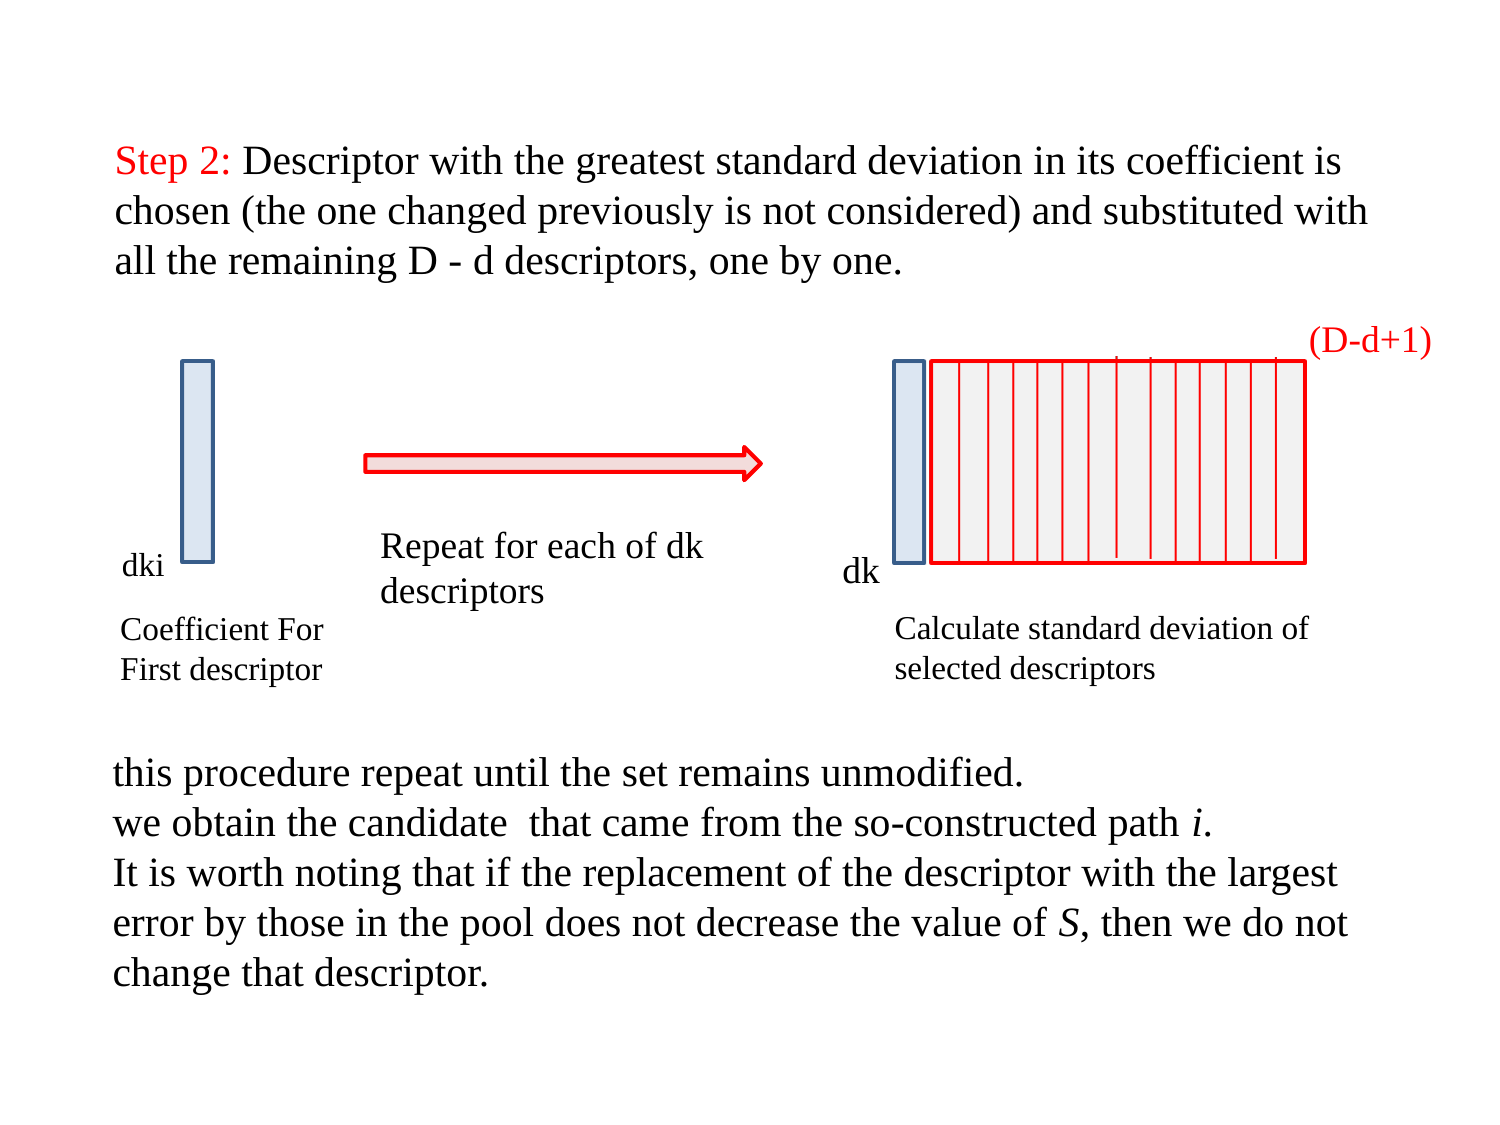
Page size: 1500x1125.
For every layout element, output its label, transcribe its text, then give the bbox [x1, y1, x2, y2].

text_box Step 2: Descriptor with the greatest standard deviation in its coefficient is chosen (the one changed previously is not considered) and substituted with all the remaining D - d descriptors, one by one. [99, 125, 1388, 290]
picture [179, 358, 215, 565]
text_box Calculate standard deviation of selected descriptors [879, 598, 1326, 694]
text_box [363, 445, 763, 483]
text_box dk [827, 538, 895, 599]
text_box Coefficient For First descriptor [105, 599, 339, 695]
text_box Repeat for each of dk descriptors [365, 513, 748, 619]
text_box (D-d+1) [1294, 307, 1448, 367]
picture [892, 355, 1307, 565]
text_box dki [107, 535, 180, 590]
